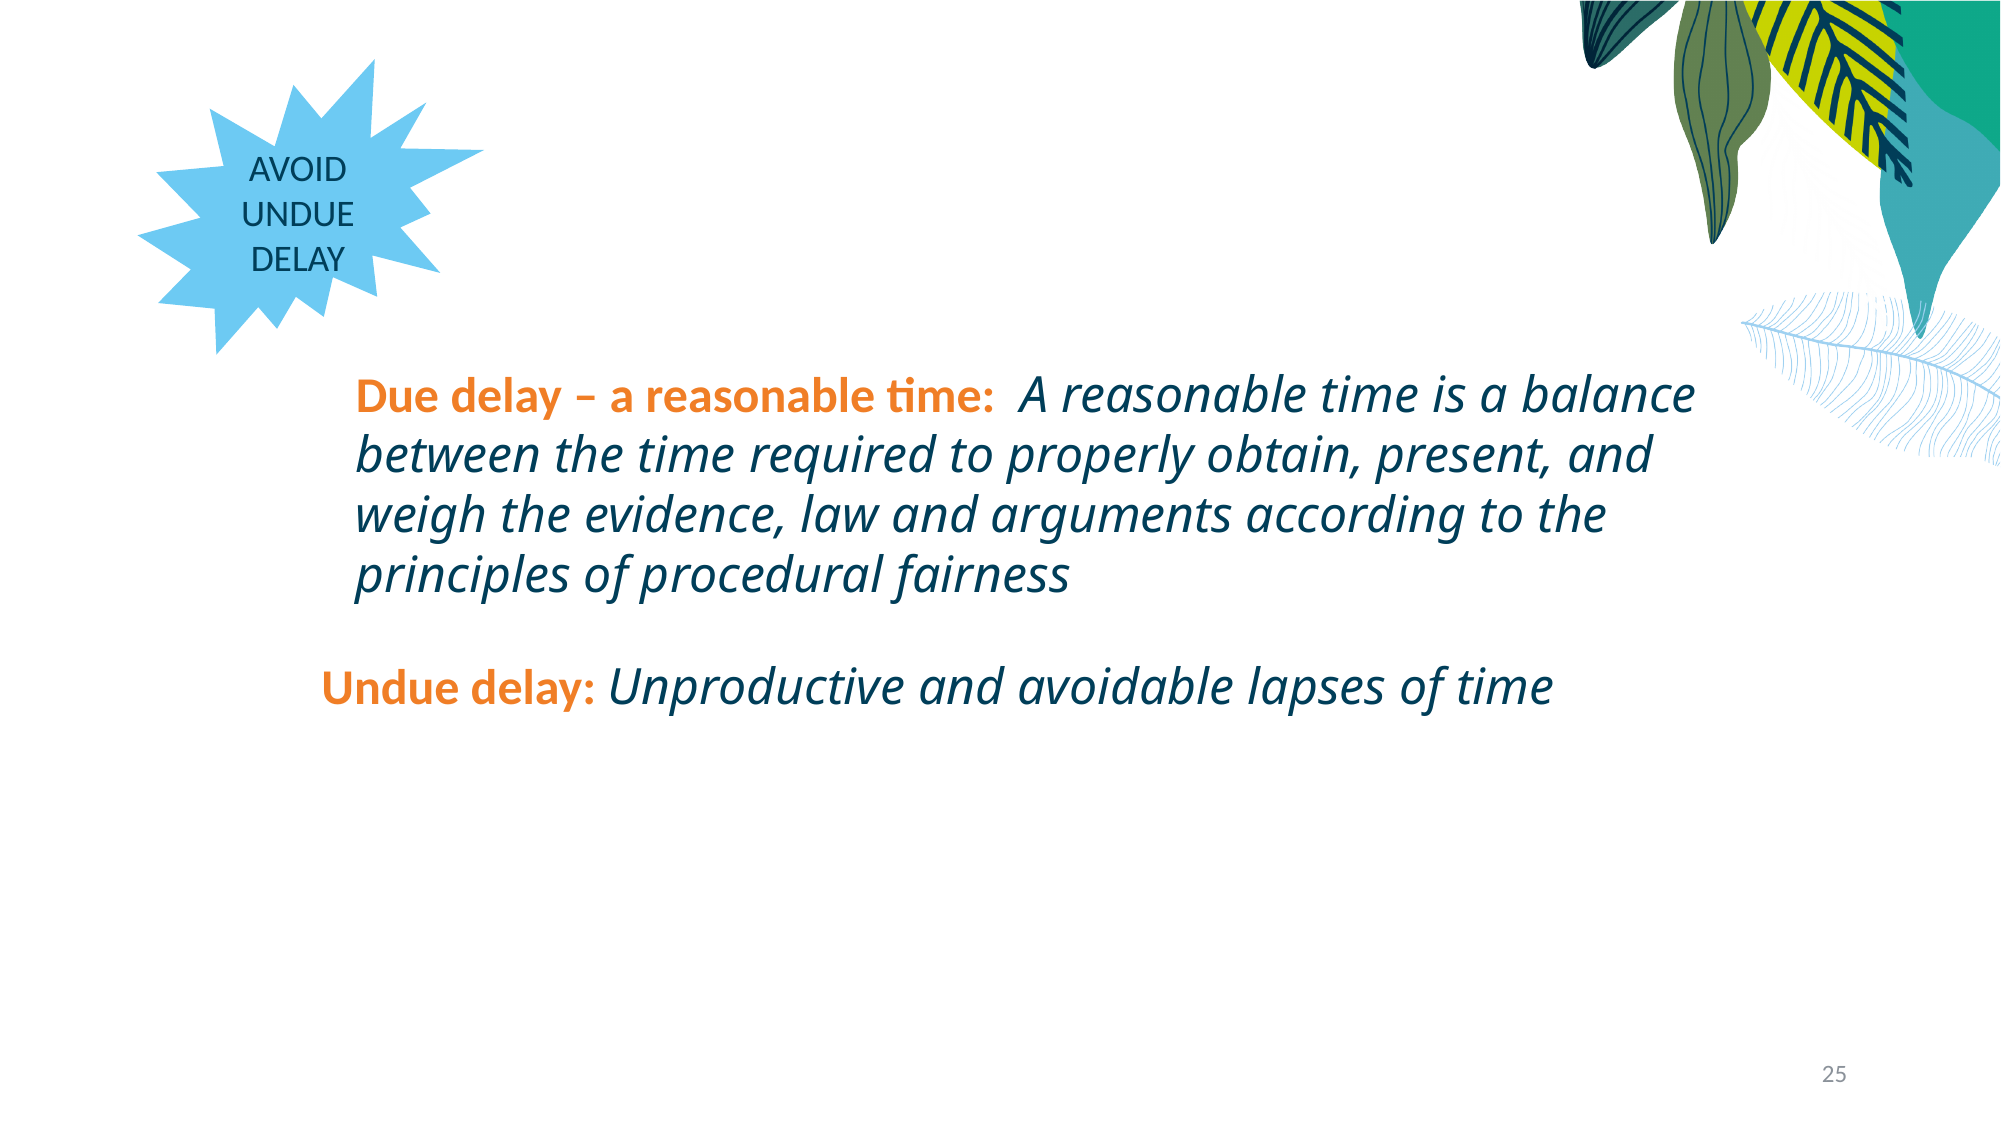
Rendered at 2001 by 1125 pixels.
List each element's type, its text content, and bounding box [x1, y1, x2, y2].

text_box Undue delay: Unproductive and avoidable lapses of time [306, 646, 1570, 722]
text_box Due delay – a reasonable time: A reasonable time is a balance between the time required to properly obtain, present, and weigh the evidence, law and arguments according to the principles of procedural fairness [341, 354, 1724, 730]
text_box AVOID UNDUE DELAY [134, 56, 485, 358]
picture [1551, 2, 2001, 499]
slide_number 25 [1412, 1042, 1863, 1103]
